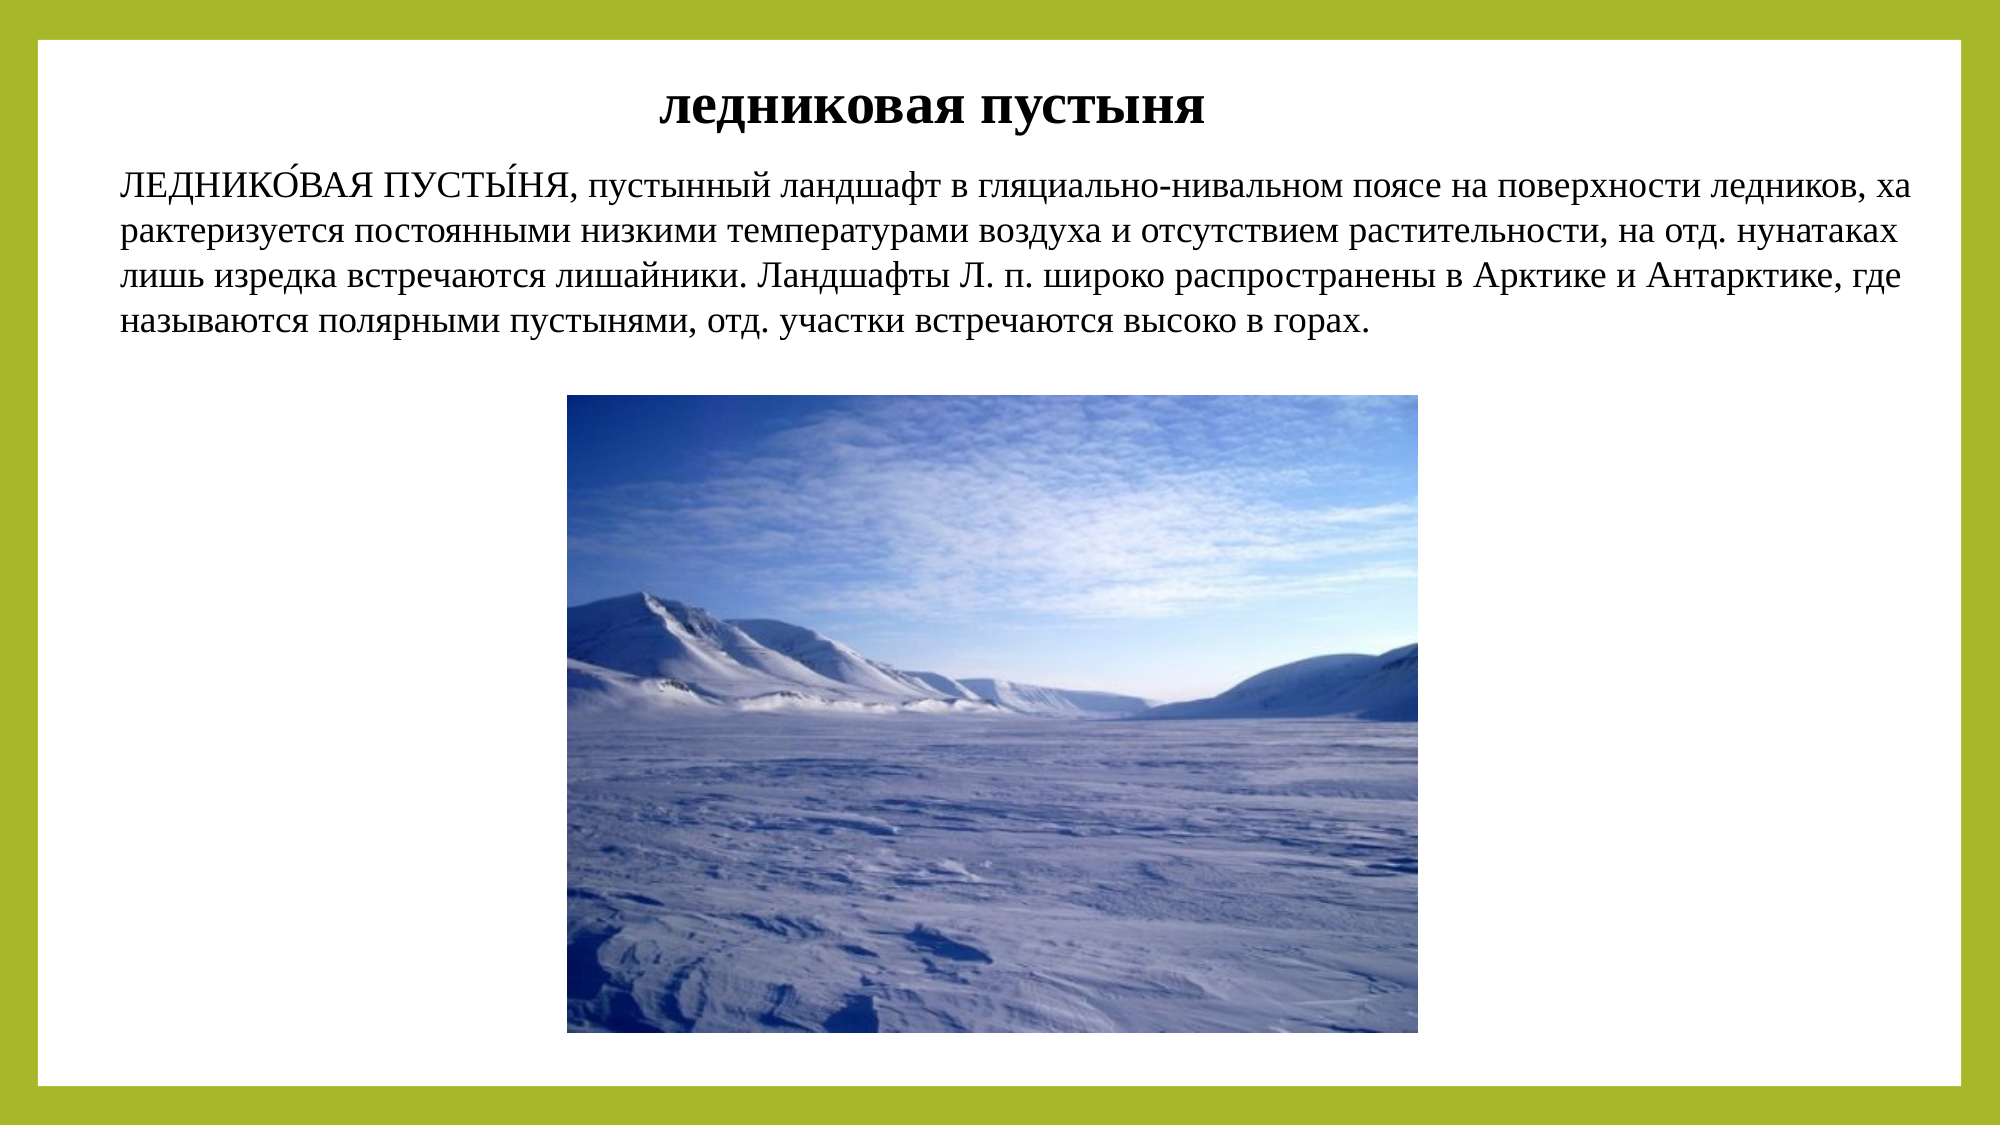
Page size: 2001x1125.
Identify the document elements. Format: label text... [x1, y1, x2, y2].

text_box ЛЕДНИКО́ВАЯ ПУСТЫ́НЯ, пус­тын­ный ланд­шафт в гля­ци­аль­но-ни­валь­ном поя­се на по­верх­но­сти лед­ни­ков, ха­рак­те­ри­зу­ет­ся по­сто­ян­ны­ми низ­ки­ми тем­пе­ра­ту­ра­ми воз­ду­ха и от­сут­ст­ви­ем рас­ти­тель­но­сти, на отд. ну­на­та­ках лишь из­ред­ка встре­ча­ют­ся ли­шай­ни­ки. Ланд­шаф­ты Л. п. ши­ро­ко рас­про­стра­не­ны в Арк­ти­ке и Ан­тарк­ти­ке, где на­зы­ва­ют­ся по­ляр­ны­ми пус­ты­ня­ми, отд. уча­ст­ки встре­ча­ют­ся вы­со­ко в го­рах. [105, 152, 1936, 348]
picture [567, 394, 1419, 1033]
text_box ледниковая пустыня [644, 57, 1645, 152]
